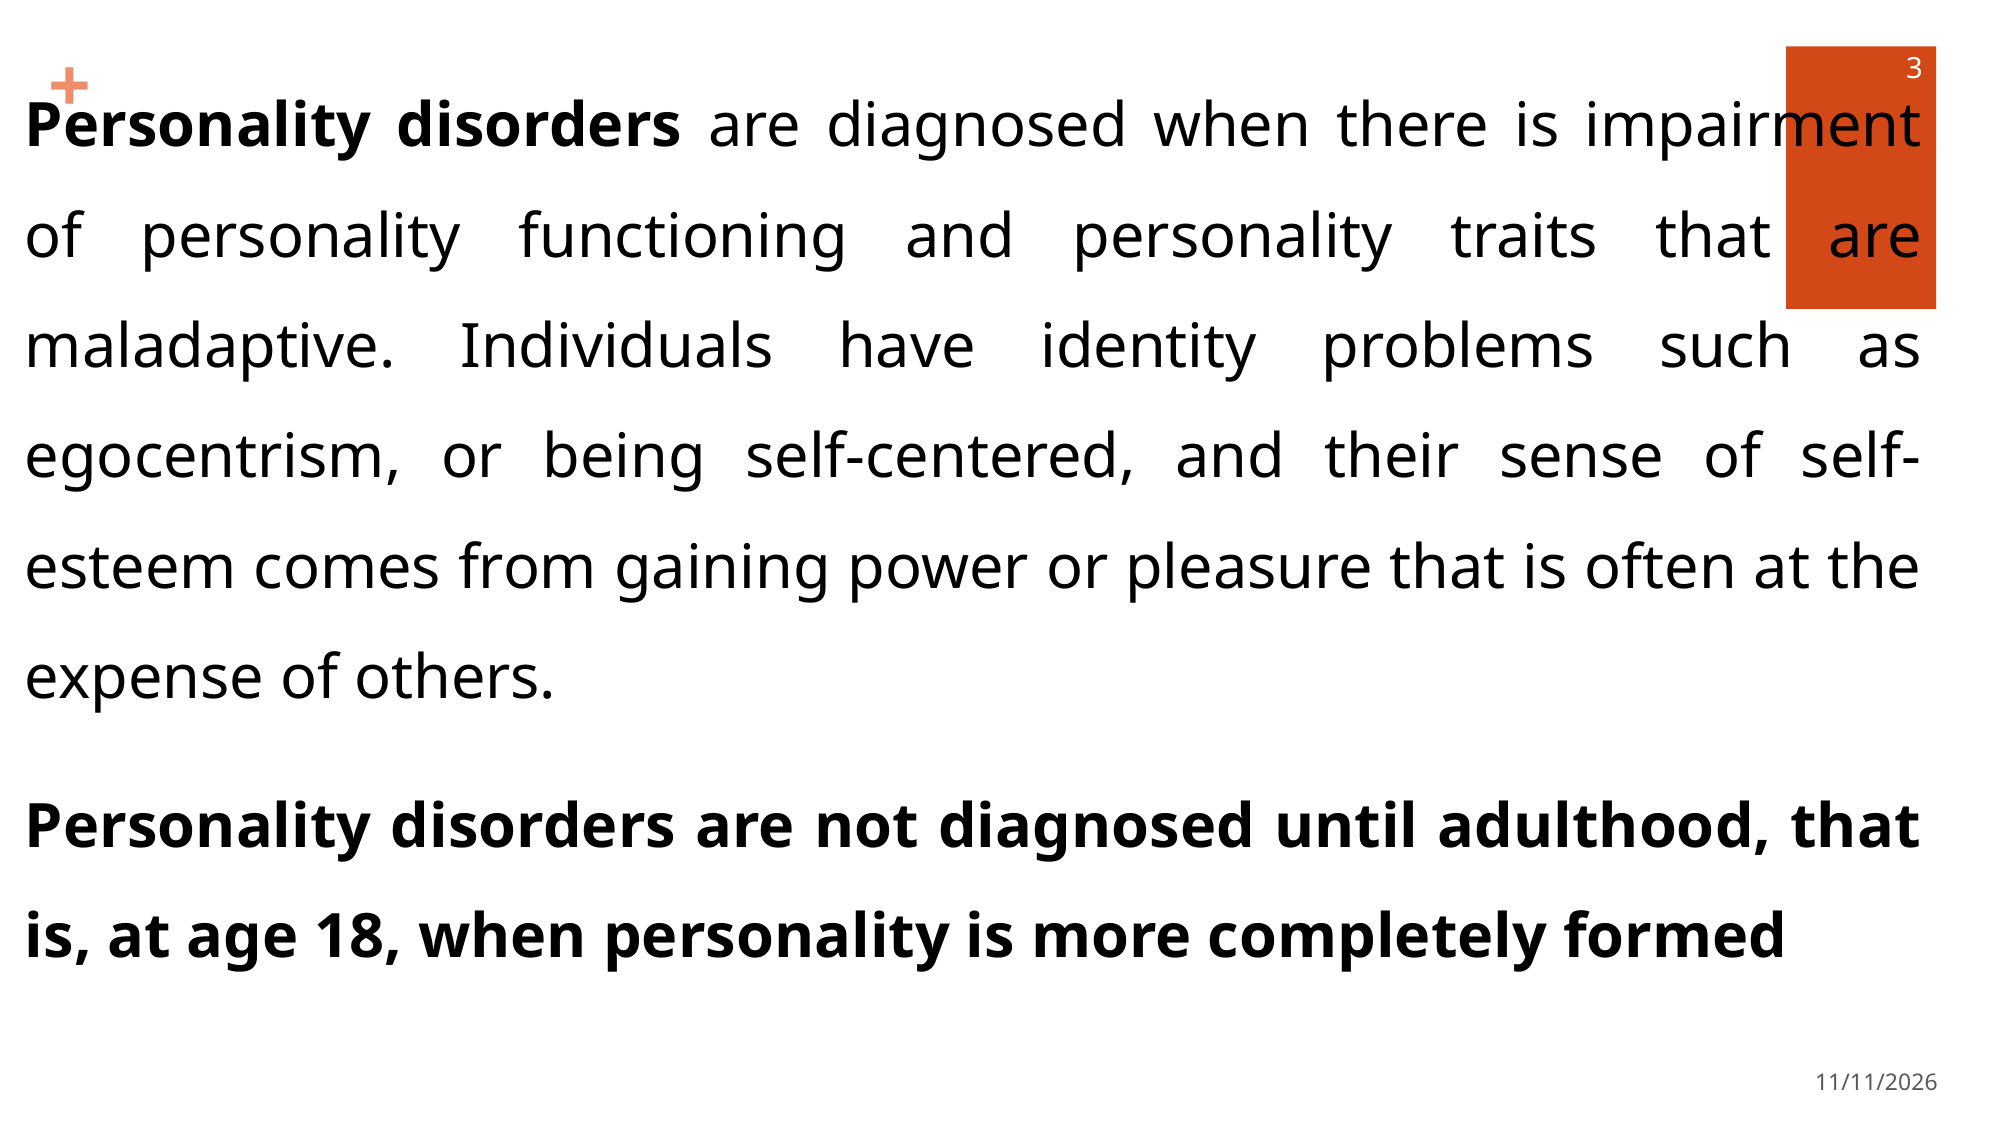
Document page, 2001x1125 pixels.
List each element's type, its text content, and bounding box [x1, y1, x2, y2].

slide_number 3 [1816, 39, 1938, 100]
list Personality disorders are diagnosed when there is impairment of personality functioning and personality traits that are maladaptive. Individuals have identity problems such as egocentrism, or being self-centered, and their sense of self-esteem comes from gaining power or pleasure that is often at the expense of others. Personality disorders are not diagnosed until adulthood, that is, at age 18, when personality is more completely formed [9, 41, 1938, 992]
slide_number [1486, 1053, 1953, 1114]
